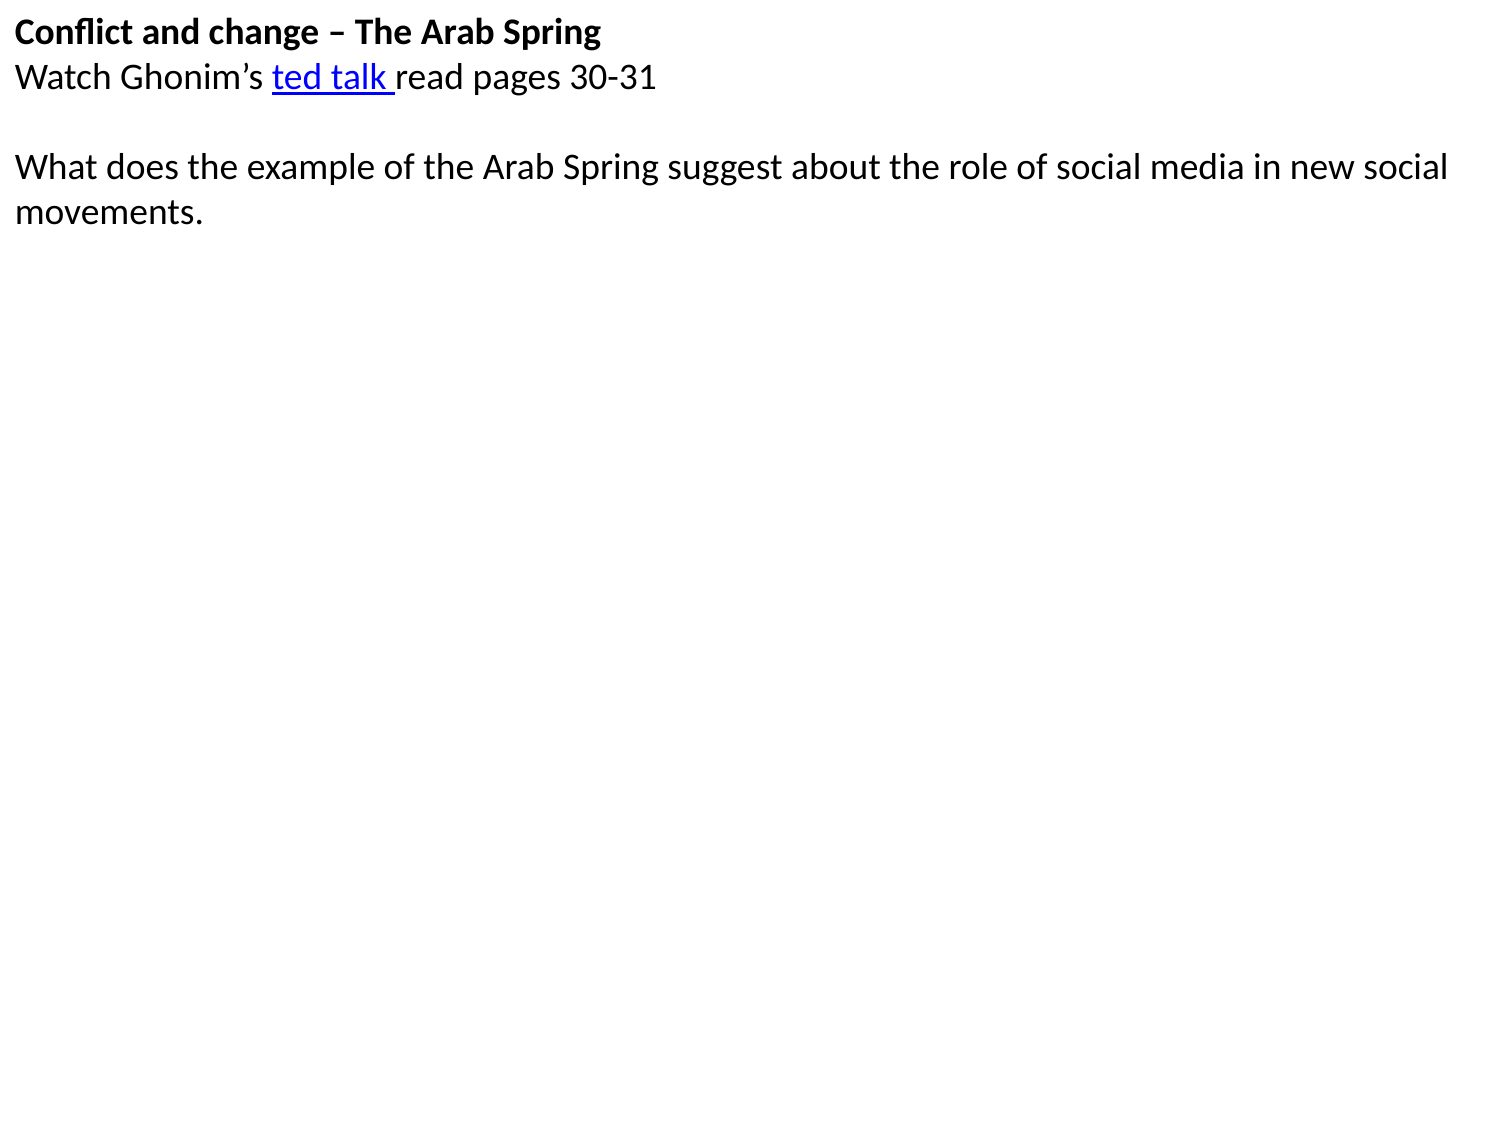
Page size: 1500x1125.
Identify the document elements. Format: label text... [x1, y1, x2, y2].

text_box Conflict and change – The Arab Spring Watch Ghonim’s ted talk read pages 30-31 What does the example of the Arab Spring suggest about the role of social media in new social movements. [0, 0, 1500, 330]
